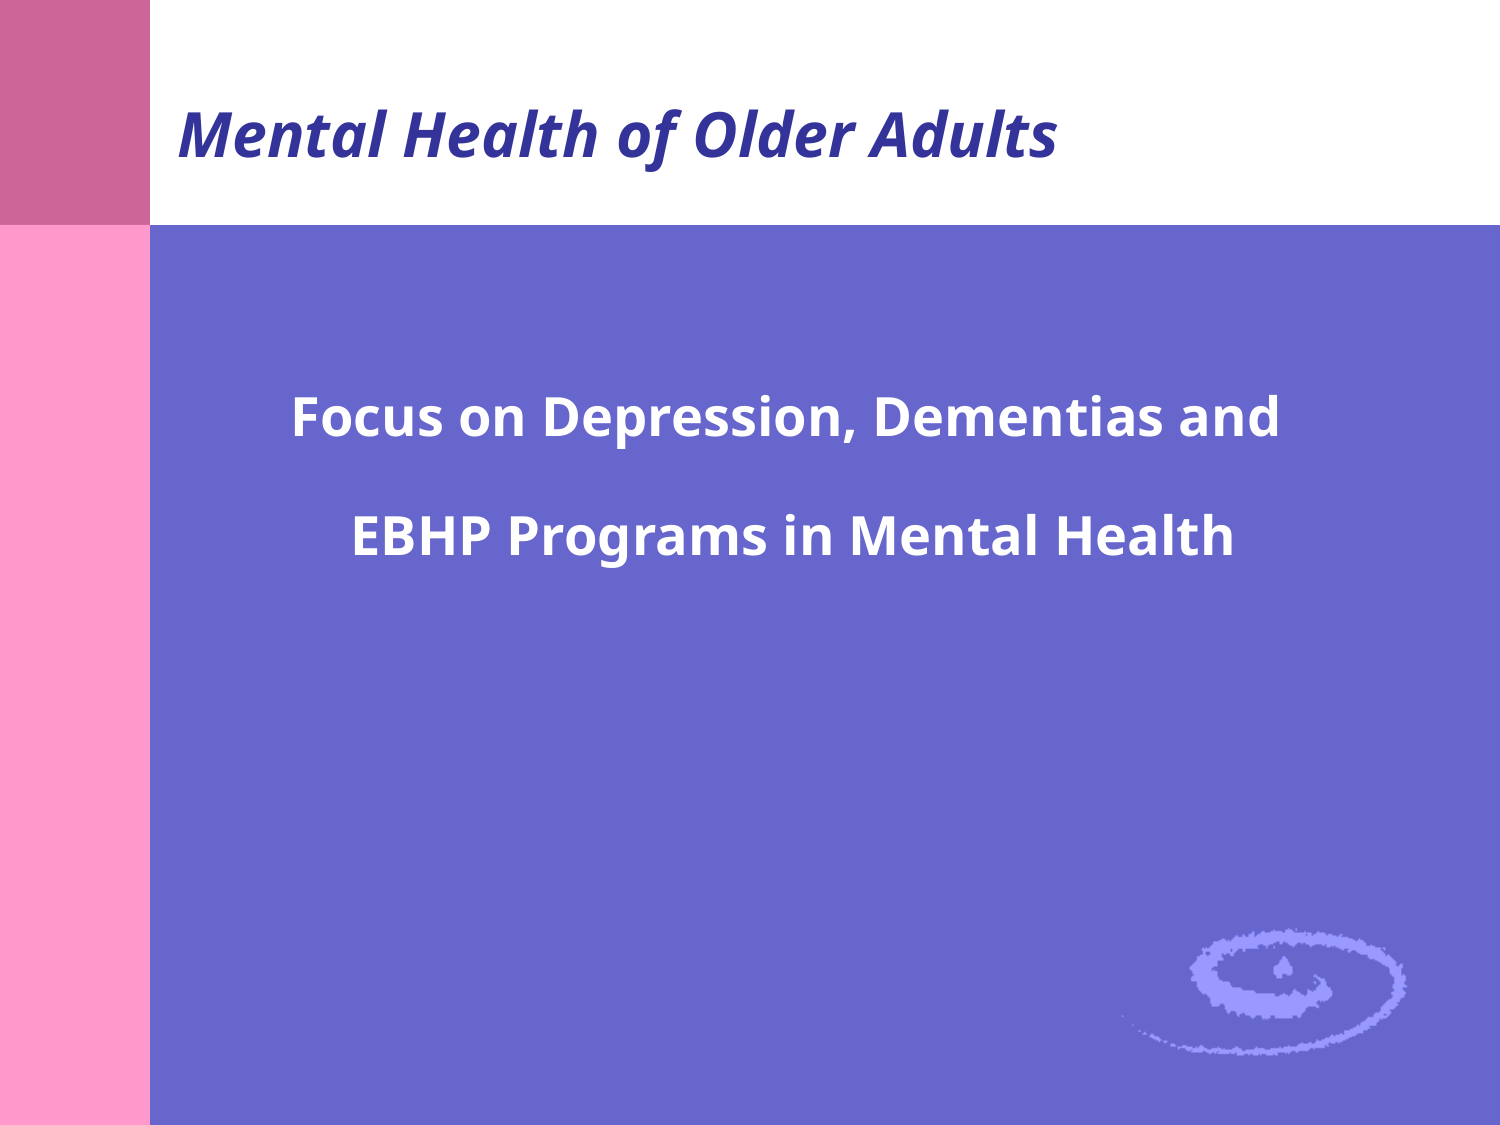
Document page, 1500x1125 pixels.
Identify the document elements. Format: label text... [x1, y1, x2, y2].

title Mental Health of Older Adults [162, 87, 1438, 375]
picture [1100, 912, 1437, 1072]
subtitle Focus on Depression, Dementias and EBHP Programs in Mental Health [112, 375, 1475, 663]
